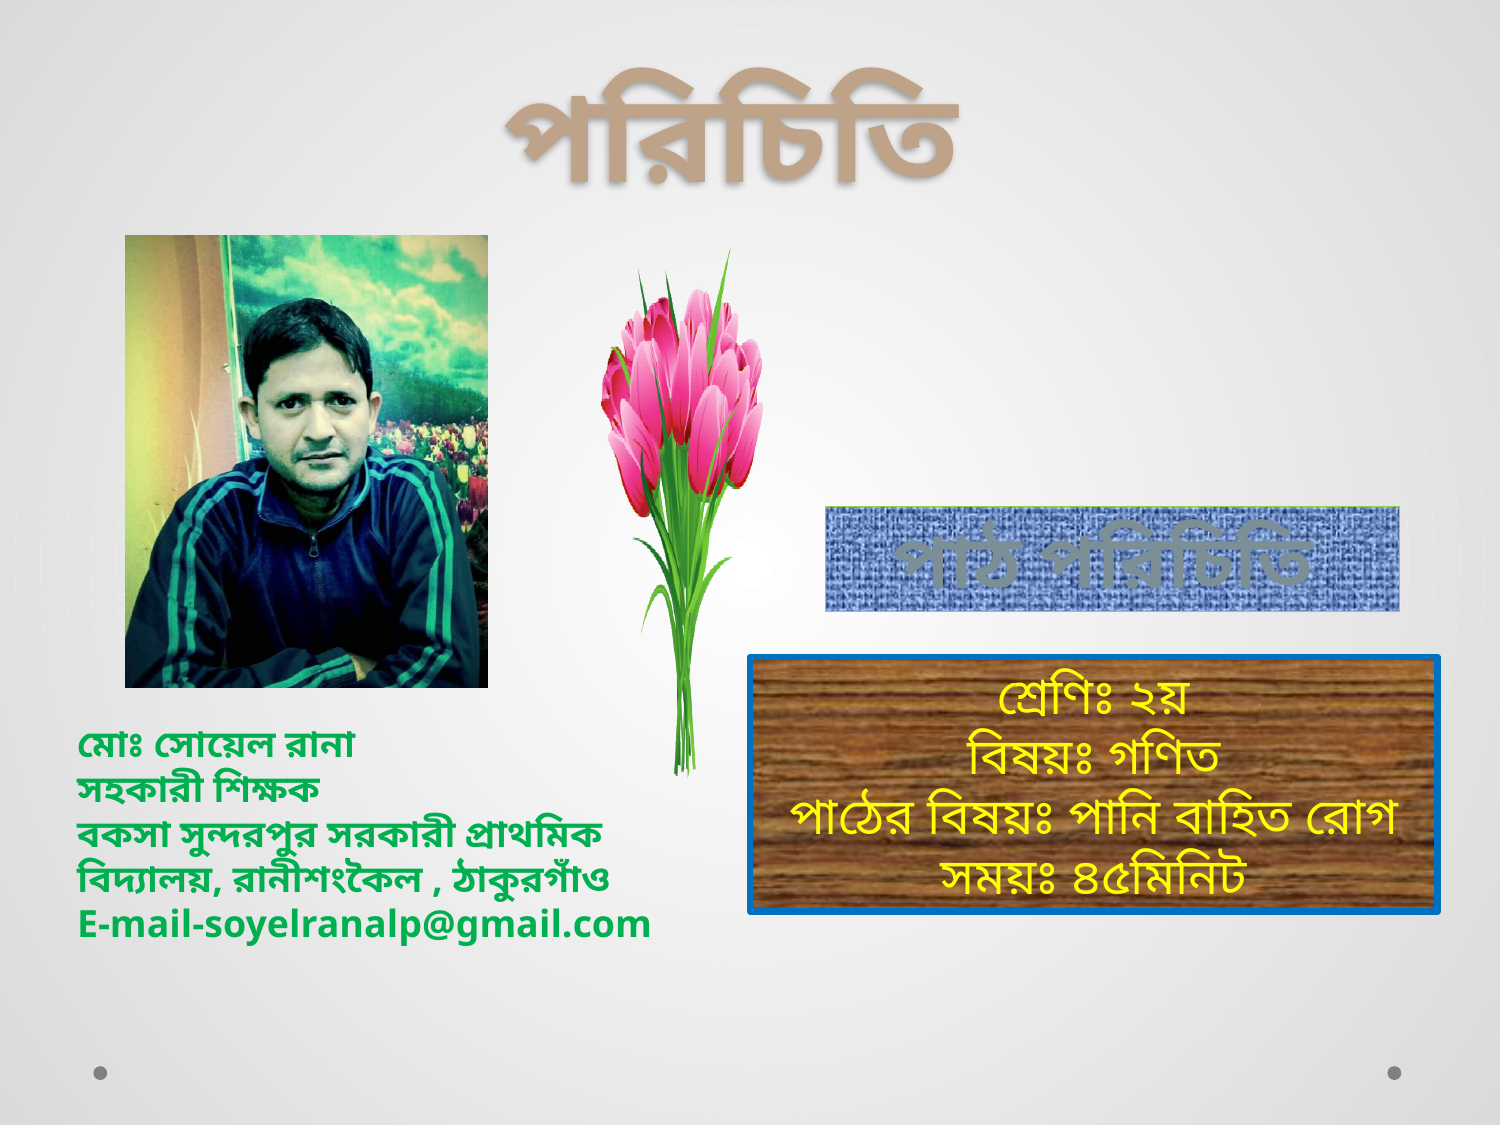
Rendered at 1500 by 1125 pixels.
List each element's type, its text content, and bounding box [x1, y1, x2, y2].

text_box পরিচিতি [399, 49, 1094, 215]
picture [124, 235, 488, 688]
text_box পাঠ পরিচিতি [825, 506, 1400, 612]
text_box শ্রেণিঃ ২য় বিষয়ঃ গণিত পাঠের বিষয়ঃ পানি বাহিত রোগ সময়ঃ ৪৫মিনিট [749, 656, 1438, 912]
text_box মোঃ সোয়েল রানা সহকারী শিক্ষক বকসা সুন্দরপুর সরকারী প্রাথমিক বিদ্যালয়, রানীশংকৈল , ঠাকুরগাঁও E-mail-soyelranalp@gmail.com [62, 712, 727, 953]
picture [601, 245, 763, 779]
